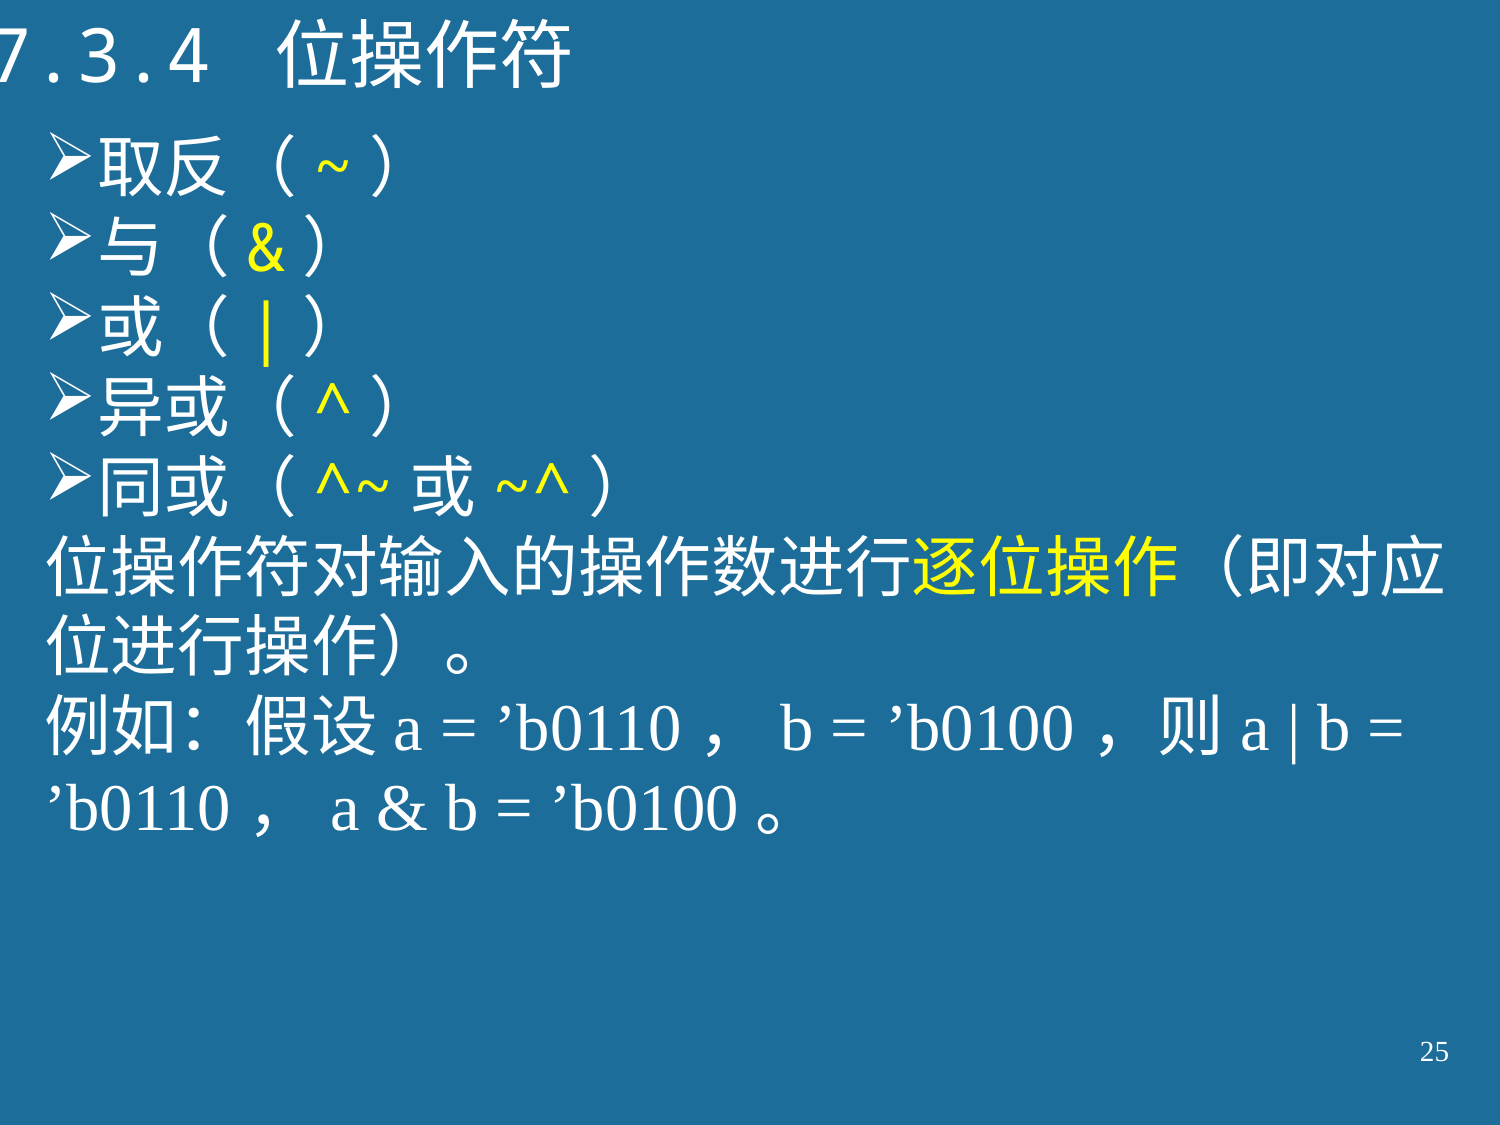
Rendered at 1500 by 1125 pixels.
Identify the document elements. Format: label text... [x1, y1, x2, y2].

slide_number 25 [1151, 1024, 1465, 1101]
text_box 取反（~） 与（&） 或（|） 异或（^） 同或（^~或~^） 位操作符对输入的操作数进行逐位操作（即对应位进行操作）。 例如：假设a = ’b0110，b = ’b0100，则a | b = ’b0110，a & b = ’b0100。 [29, 117, 1500, 852]
text_box 7.3.4 位操作符 [0, 0, 589, 105]
